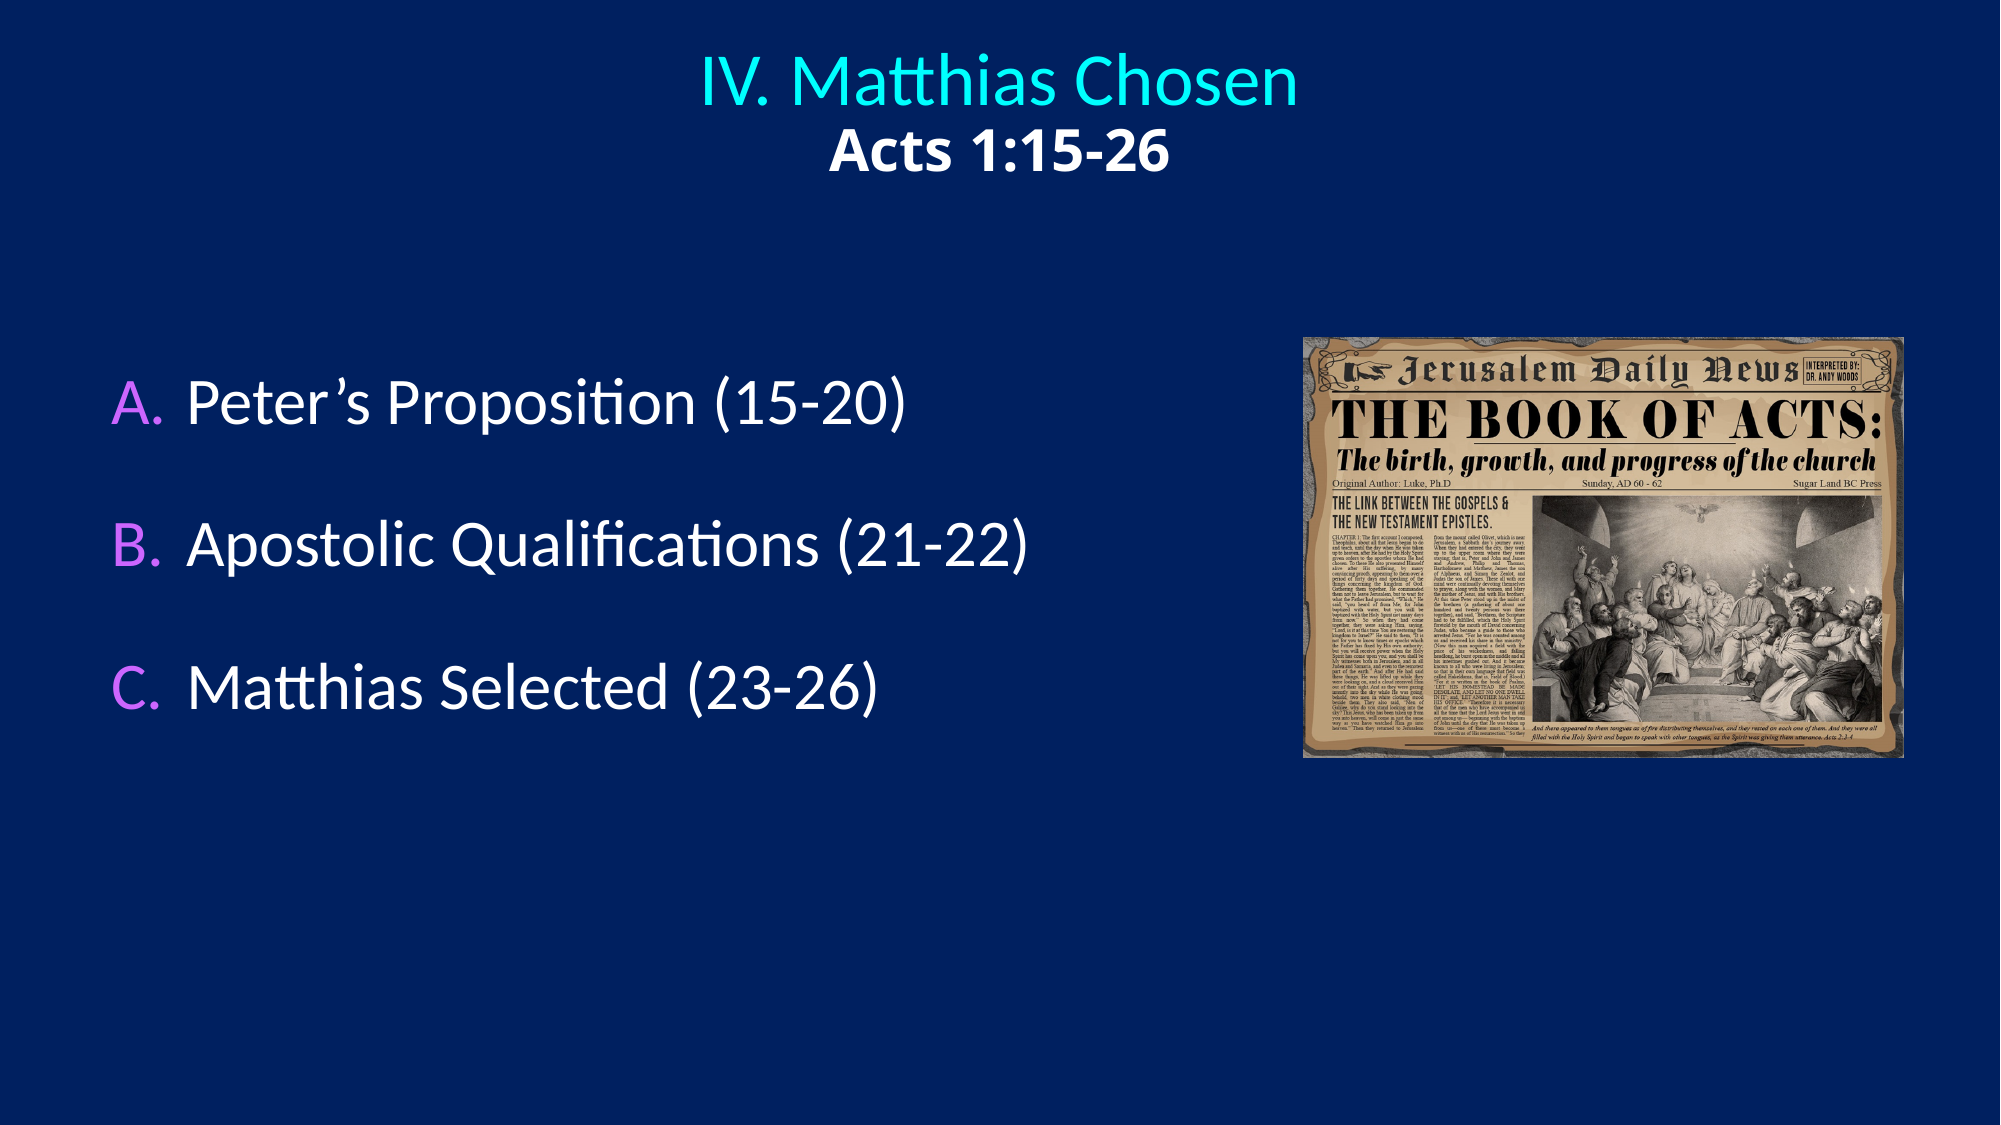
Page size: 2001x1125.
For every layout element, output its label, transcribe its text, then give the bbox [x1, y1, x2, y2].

picture [1303, 337, 1904, 759]
title IV. Matthias Chosen Acts 1:15-26 [535, 37, 1464, 188]
list Peter’s Proposition (15-20) Apostolic Qualifications (21-22) Matthias Selected (23-26) [96, 350, 1075, 775]
